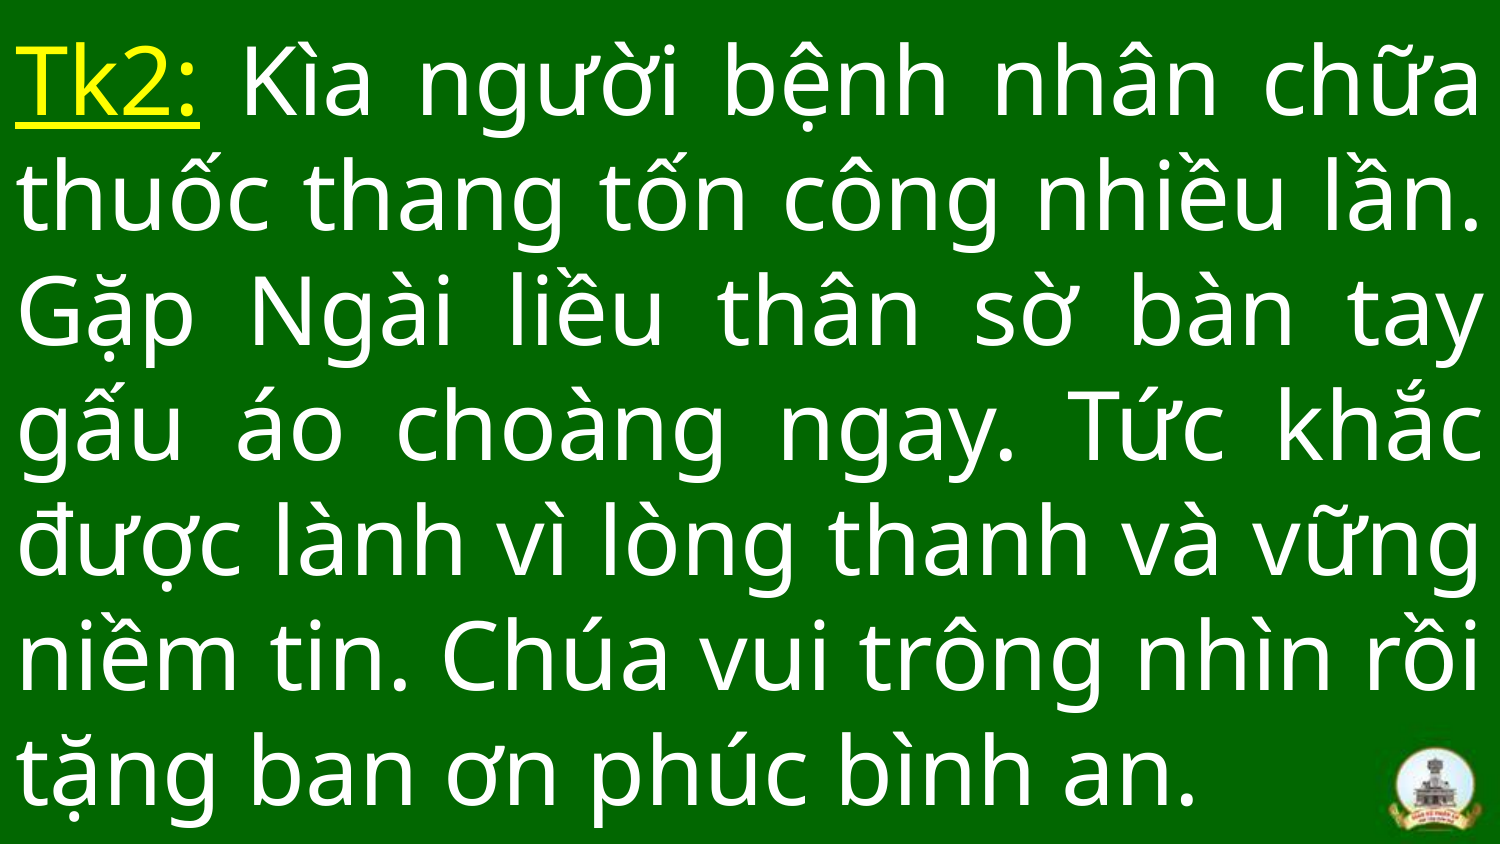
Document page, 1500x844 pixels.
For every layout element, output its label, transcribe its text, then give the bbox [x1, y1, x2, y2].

title Tk2: Kìa người bệnh nhân chữa thuốc thang tốn công nhiều lần. Gặp Ngài liều thân sờ bàn tay gấu áo choàng ngay. Tức khắc được lành vì lòng thanh và vững niềm tin. Chúa vui trông nhìn rồi tặng ban ơn phúc bình an. [0, 0, 1500, 844]
